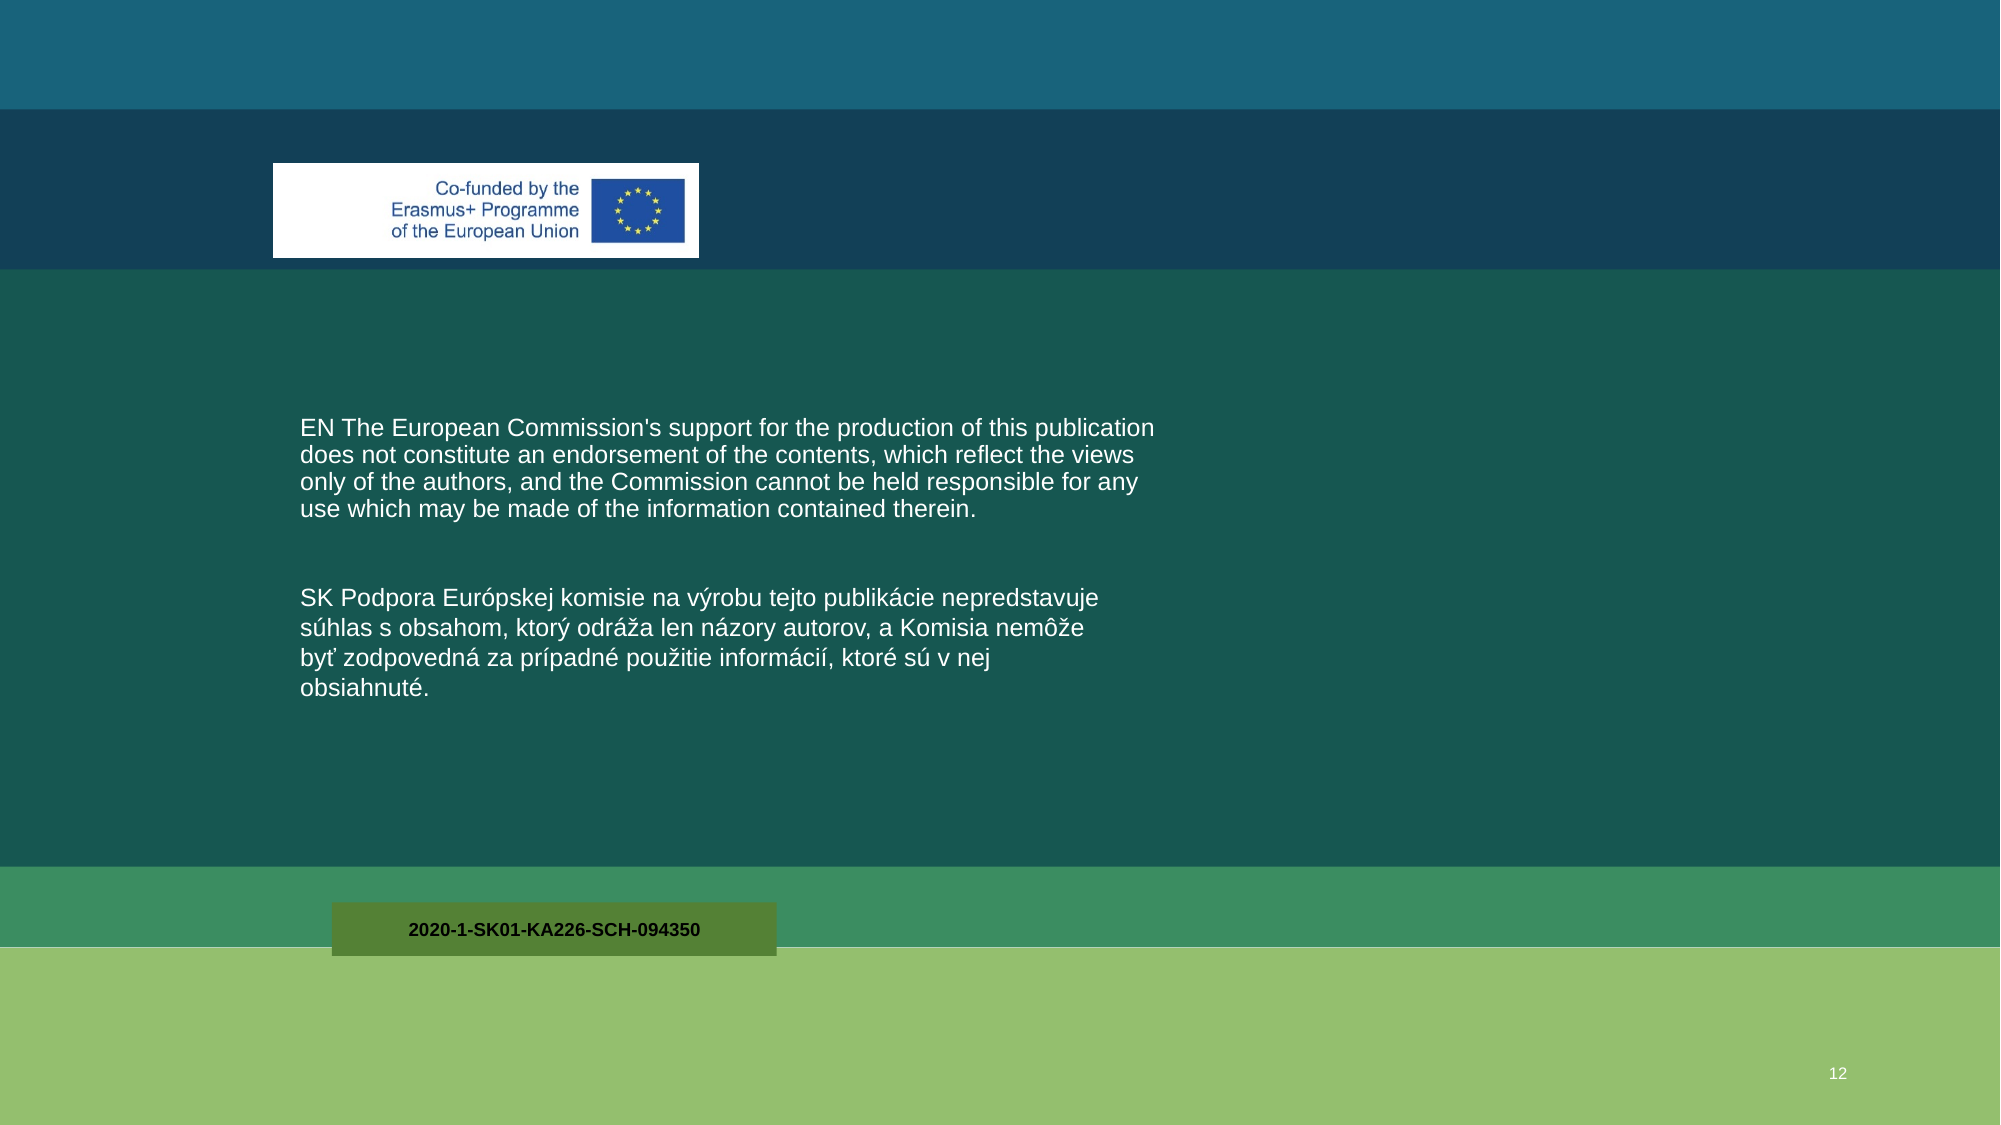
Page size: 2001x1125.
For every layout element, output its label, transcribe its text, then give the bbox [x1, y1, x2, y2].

text_box 2020-1-SK01-KA226-SCH-094350 [331, 902, 777, 956]
subtitle EN The European Commission's support for the production of this publication does not constitute an endorsement of the contents, which reflect the views only of the authors, and the Commission cannot be held responsible for any use which may be made of the information contained therein. [285, 375, 1188, 563]
picture [273, 163, 700, 258]
text_box SK Podpora Európskej komisie na výrobu tejto publikácie nepredstavuje súhlas s obsahom, ktorý odráža len názory autorov, a Komisia nemôže byť zodpovedná za prípadné použitie informácií, ktoré sú v nej obsiahnuté. [285, 574, 1129, 709]
slide_number ‹#› [1412, 1042, 1863, 1103]
